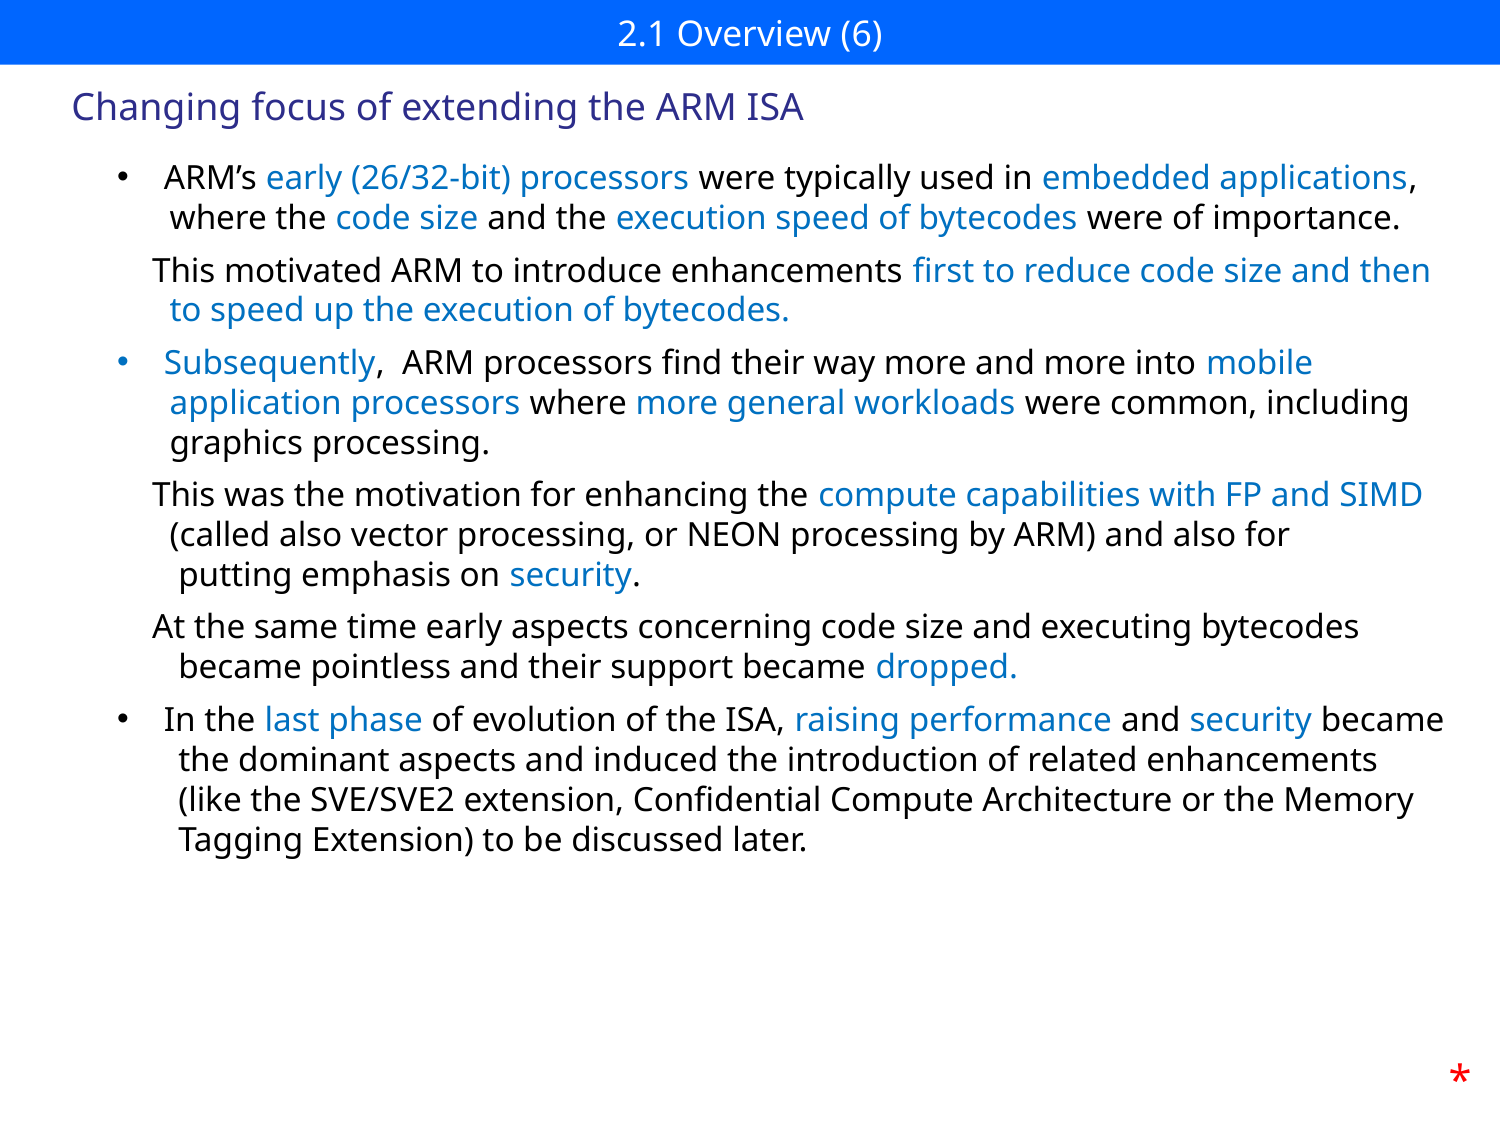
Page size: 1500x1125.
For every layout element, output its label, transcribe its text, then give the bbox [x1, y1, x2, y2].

text_box Changing focus of extending the ARM ISA [56, 75, 820, 135]
title 2.1 Overview (6) [0, 0, 1500, 65]
text_box * [1433, 1045, 1487, 1111]
text_box ARM’s early (26/32-bit) processors were typically used in embedded applications, where the code size and the execution speed of bytecodes were of importance. This motivated ARM to introduce enhancements first to reduce code size and then to speed up the execution of bytecodes. Subsequently, ARM processors find their way more and more into mobile application processors where more general workloads were common, including graphics processing. This was the motivation for enhancing the compute capabilities with FP and SIMD (called also vector processing, or NEON processing by ARM) and also for putting emphasis on security. At the same time early aspects concerning code size and executing bytecodes became pointless and their support became dropped. In the last phase of evolution of the ISA, raising performance and security became the dominant aspects and induced the introduction of related enhancements (like the SVE/SVE2 extension, Confidential Compute Architecture or the Memory Tagging Extension) to be discussed later. [102, 148, 1460, 866]
